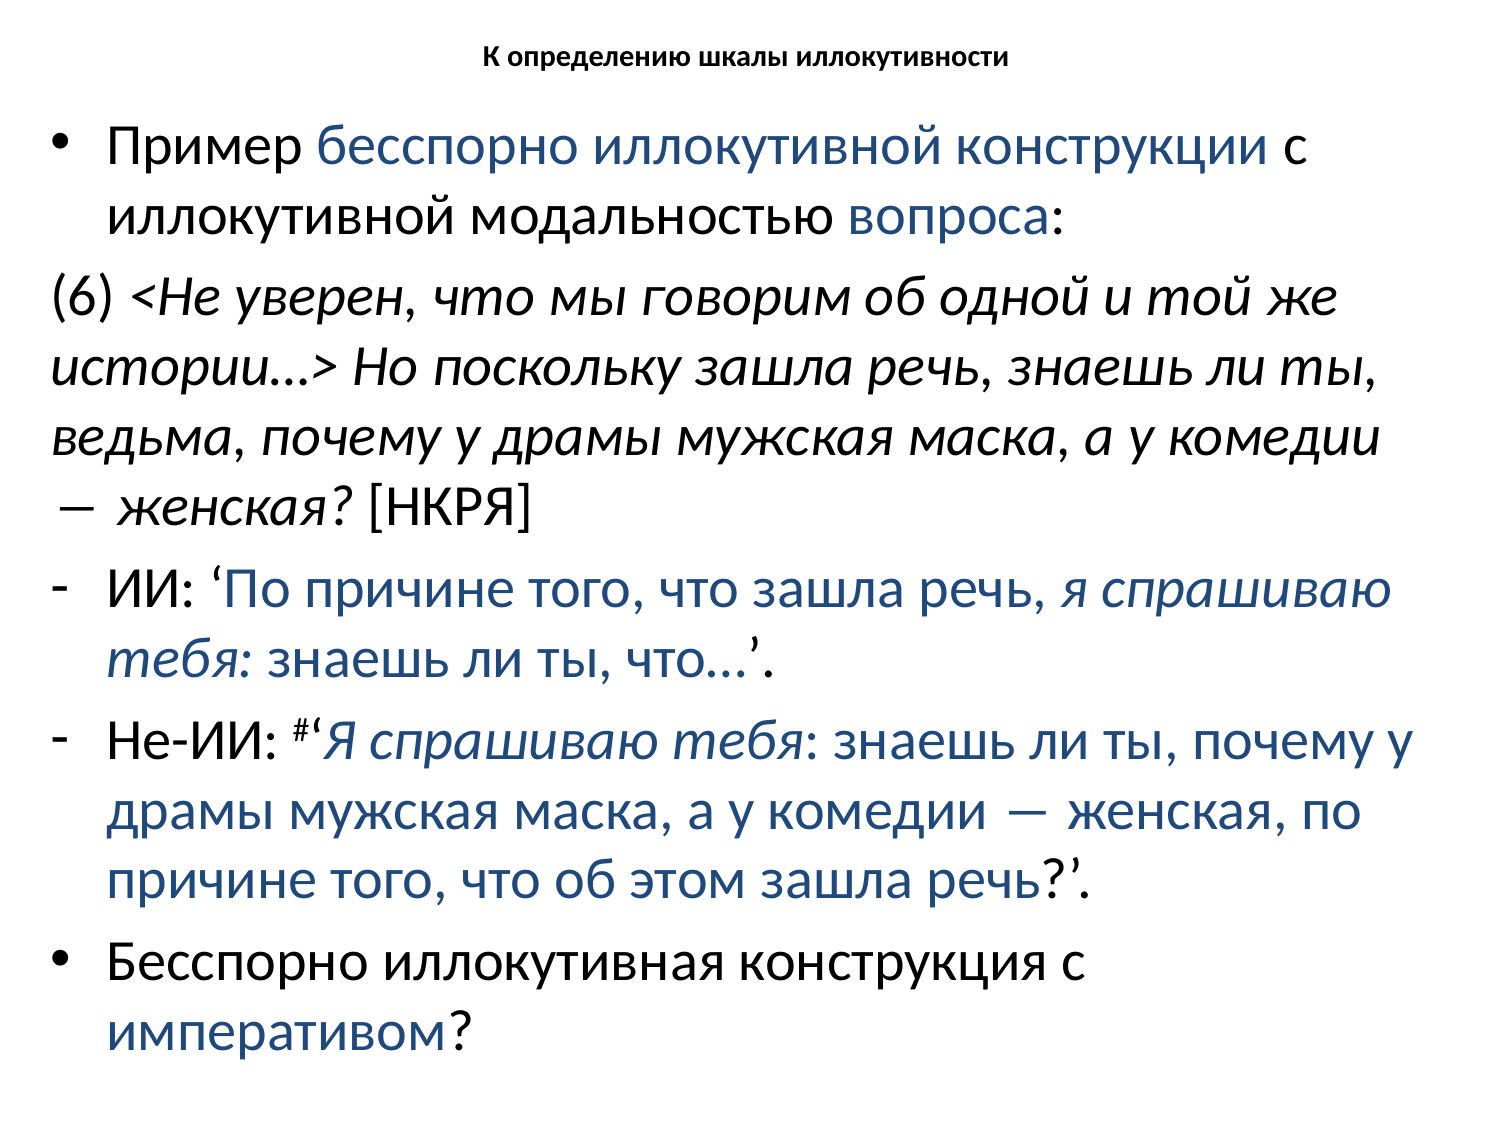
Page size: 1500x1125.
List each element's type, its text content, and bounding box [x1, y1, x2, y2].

list Пример бесспорно иллокутивной конструкции с иллокутивной модальностью вопроса: (6) <Не уверен, что мы говорим об одной и той же истории…> Но поскольку зашла речь, знаешь ли ты, ведьма, почему у драмы мужская маска, а у комедии ― женская? [НКРЯ] ИИ: ‘По причине того, что зашла речь, я спрашиваю тебя: знаешь ли ты, что…’. Не-ИИ: #‘Я спрашиваю тебя: знаешь ли ты, почему у драмы мужская маска, а у комедии ― женская, по причине того, что об этом зашла речь?’. Бесспорно иллокутивная конструкция с императивом? [35, 98, 1459, 1077]
title К определению шкалы иллокутивности [75, 28, 1425, 80]
